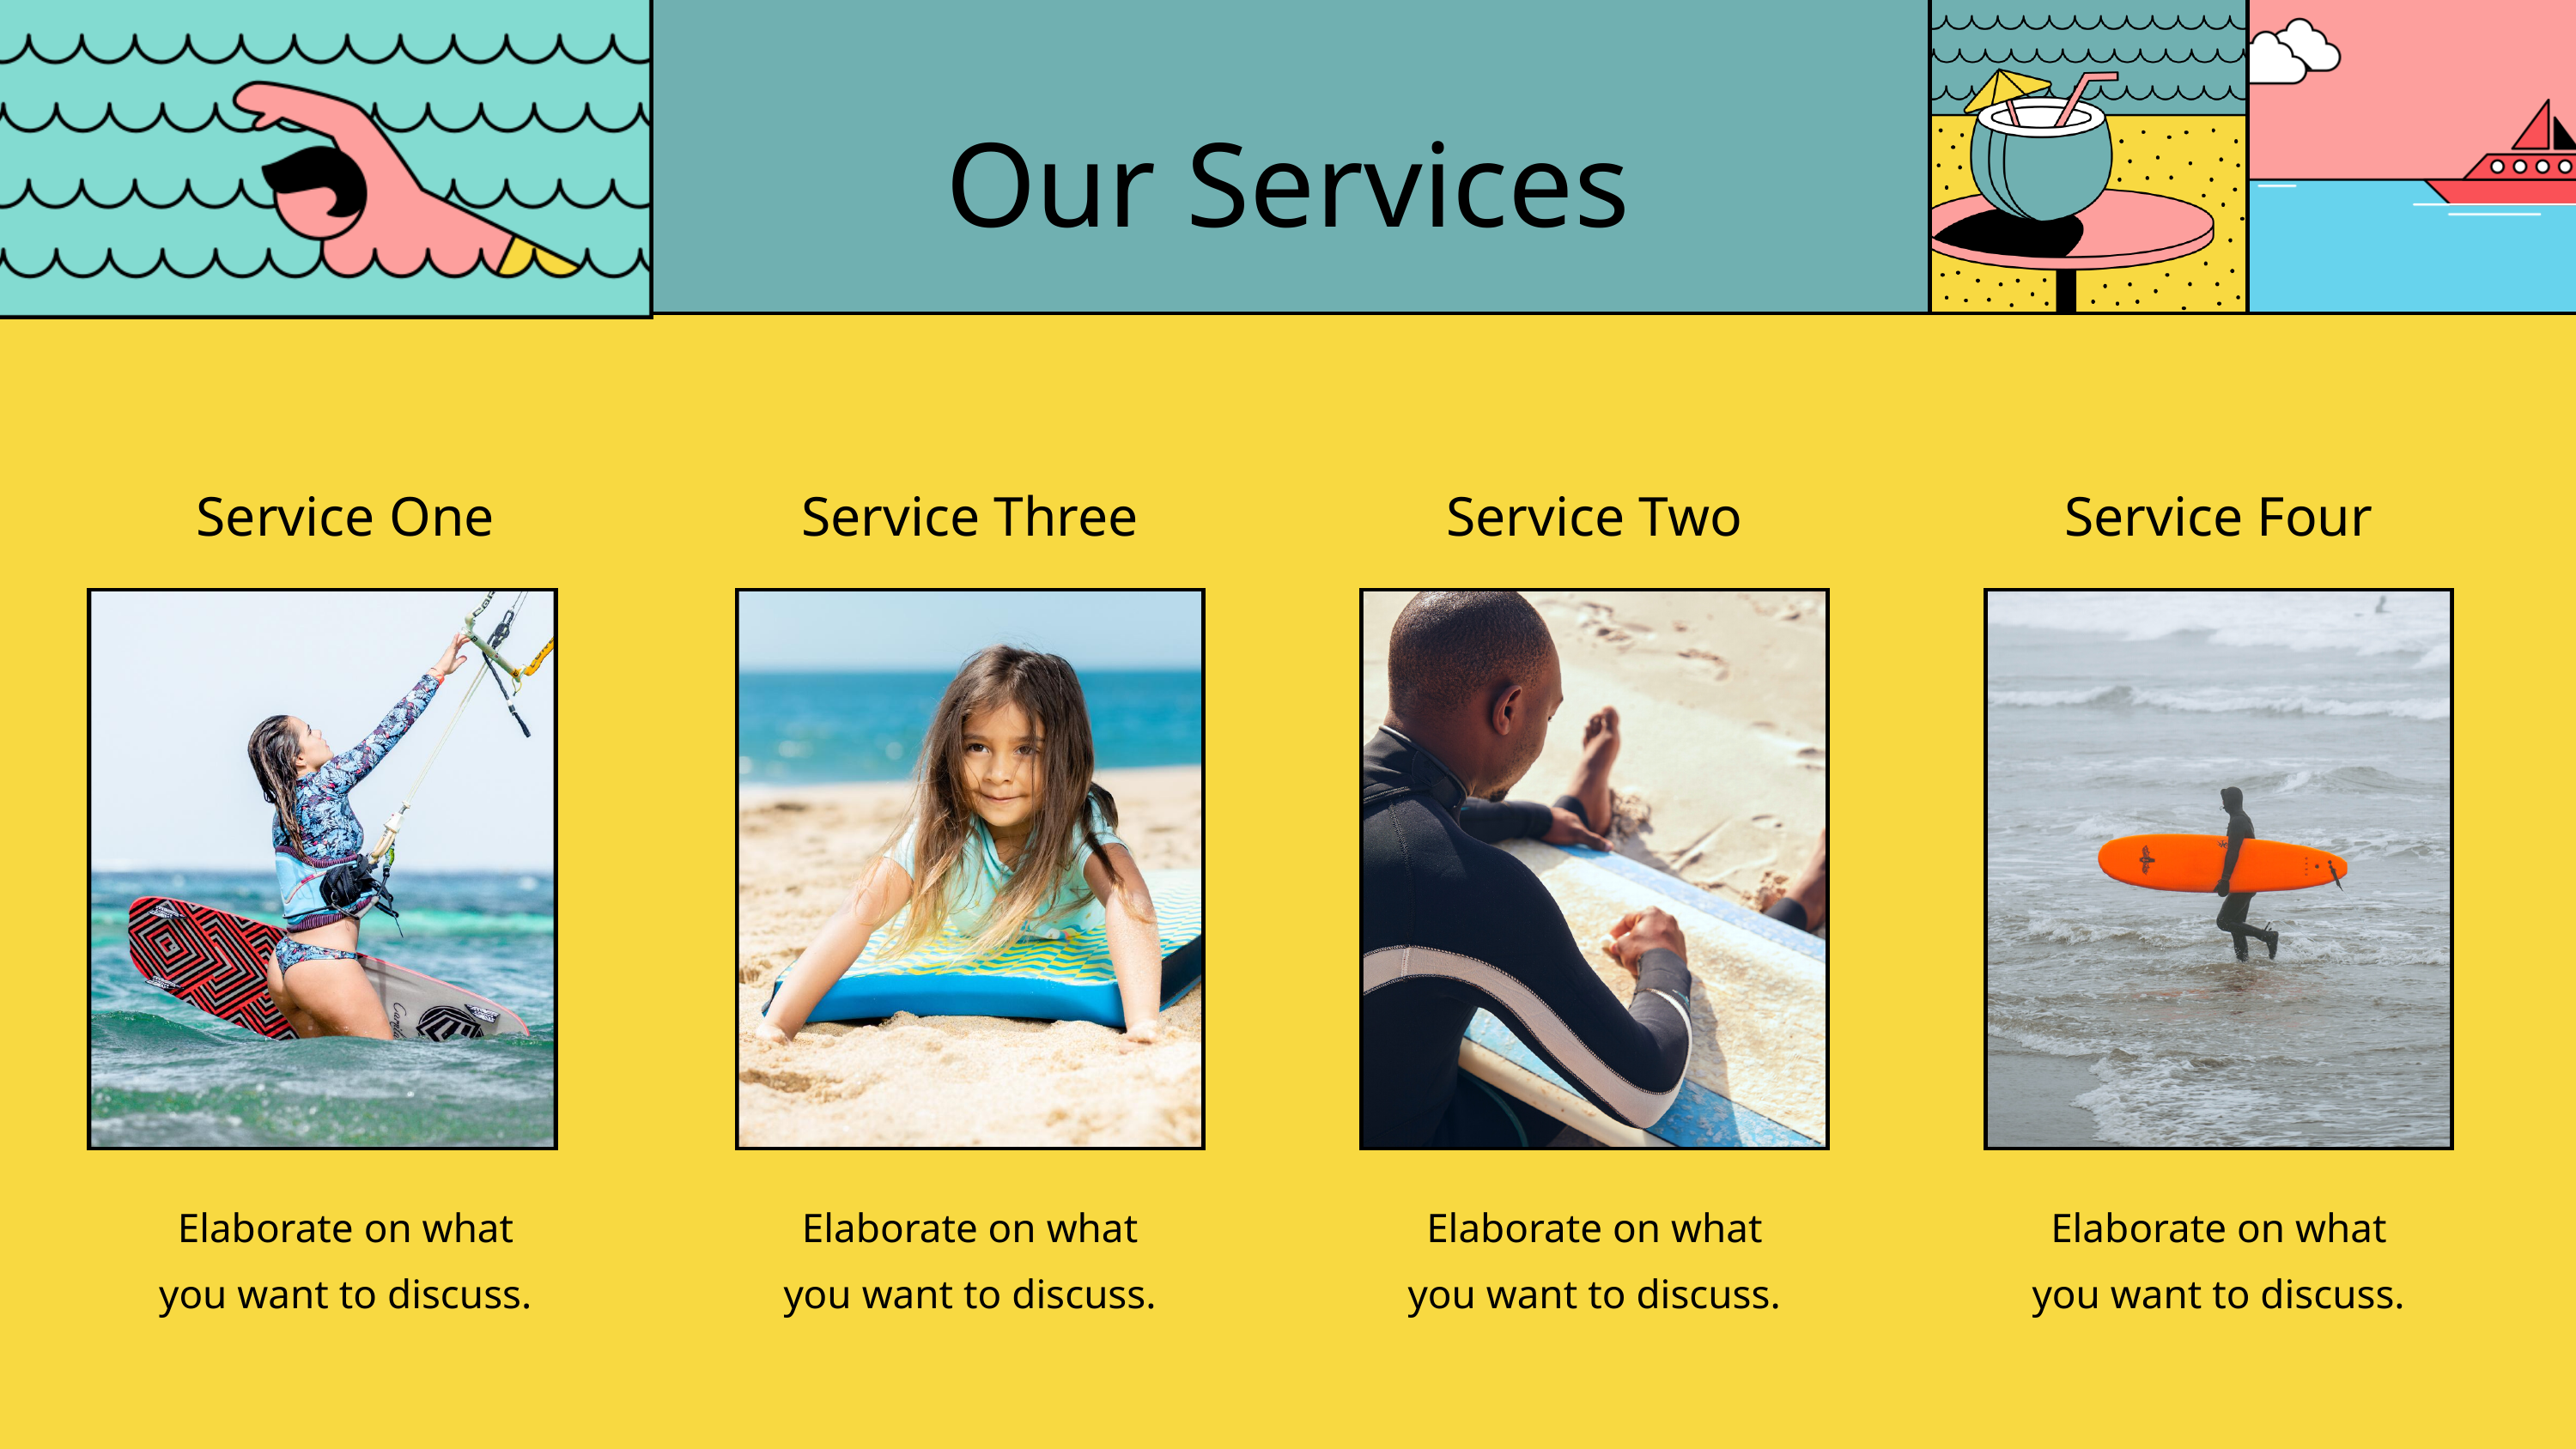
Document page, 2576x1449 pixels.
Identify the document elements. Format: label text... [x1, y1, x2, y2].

picture [0, 0, 654, 319]
picture [1363, 591, 1826, 1147]
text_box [0, 297, 2576, 1449]
picture [1931, 0, 2247, 297]
text_box Our Services [694, 82, 1882, 251]
picture [738, 591, 1202, 1147]
picture [1987, 591, 2451, 1147]
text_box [734, 557, 1206, 1150]
picture [2248, 0, 2576, 297]
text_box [1983, 557, 2455, 1150]
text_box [1358, 557, 1831, 1150]
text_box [87, 557, 558, 1150]
picture [91, 591, 554, 1147]
